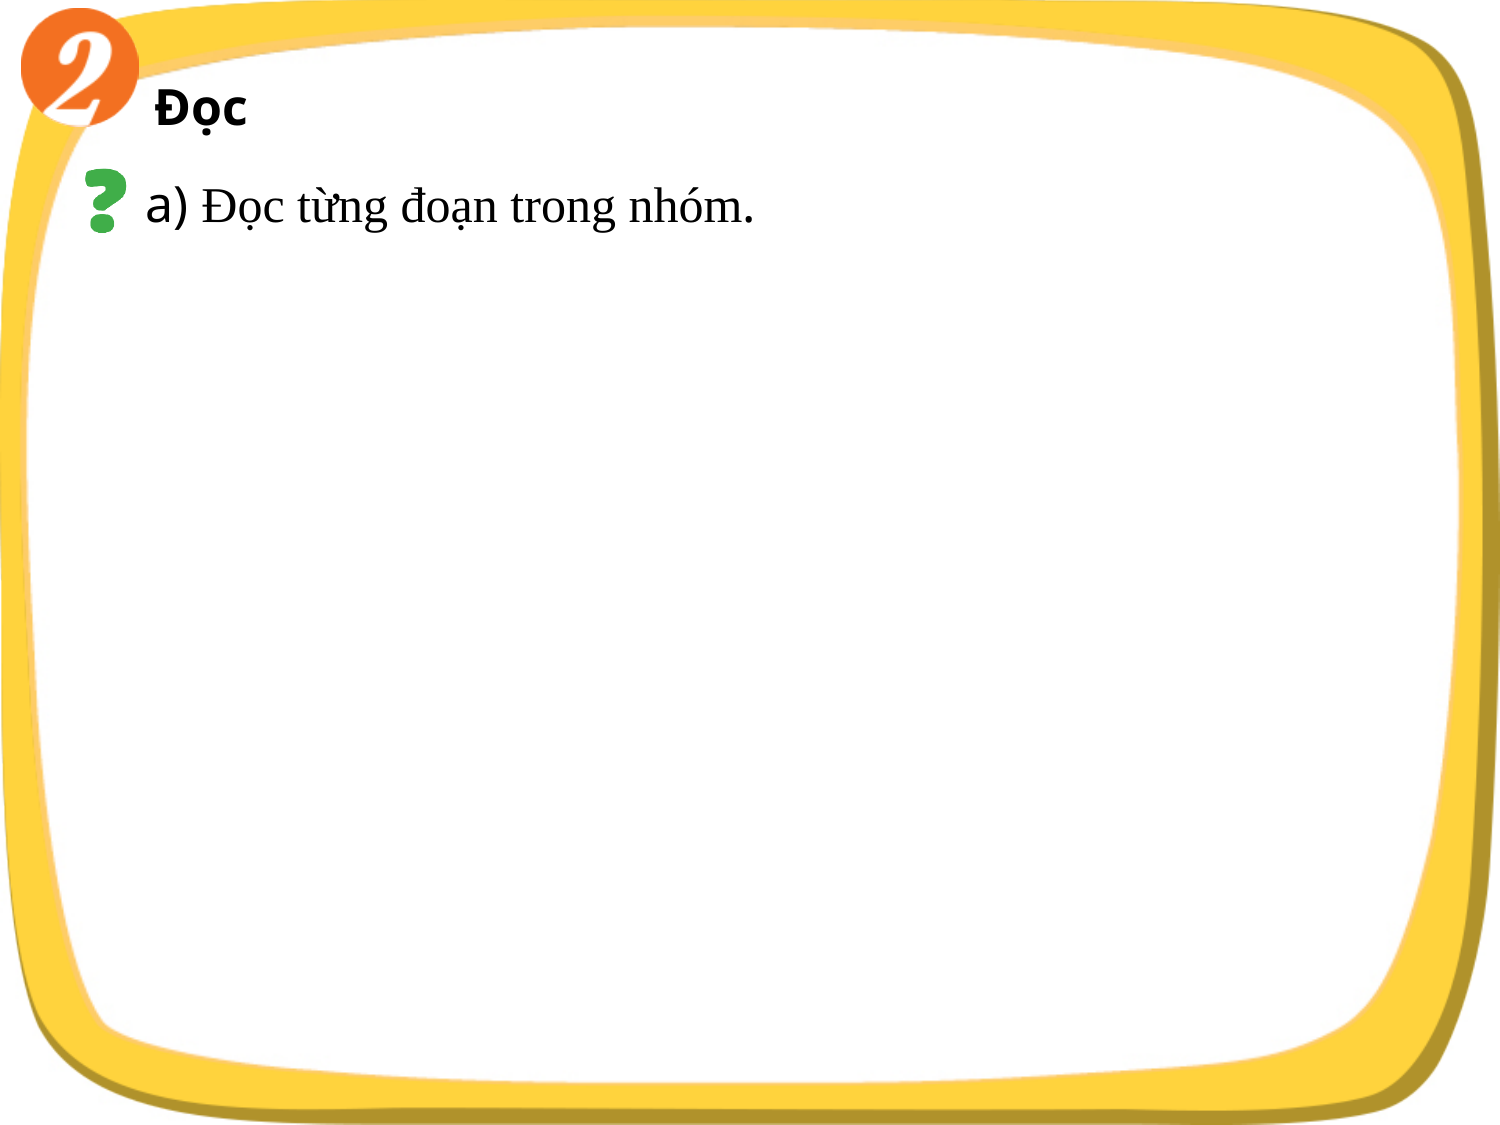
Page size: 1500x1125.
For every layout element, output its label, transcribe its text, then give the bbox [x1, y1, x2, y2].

text_box Đọc [139, 67, 264, 143]
text_box a) Đọc từng đoạn trong nhóm. [139, 165, 771, 241]
picture [0, 0, 1500, 1125]
